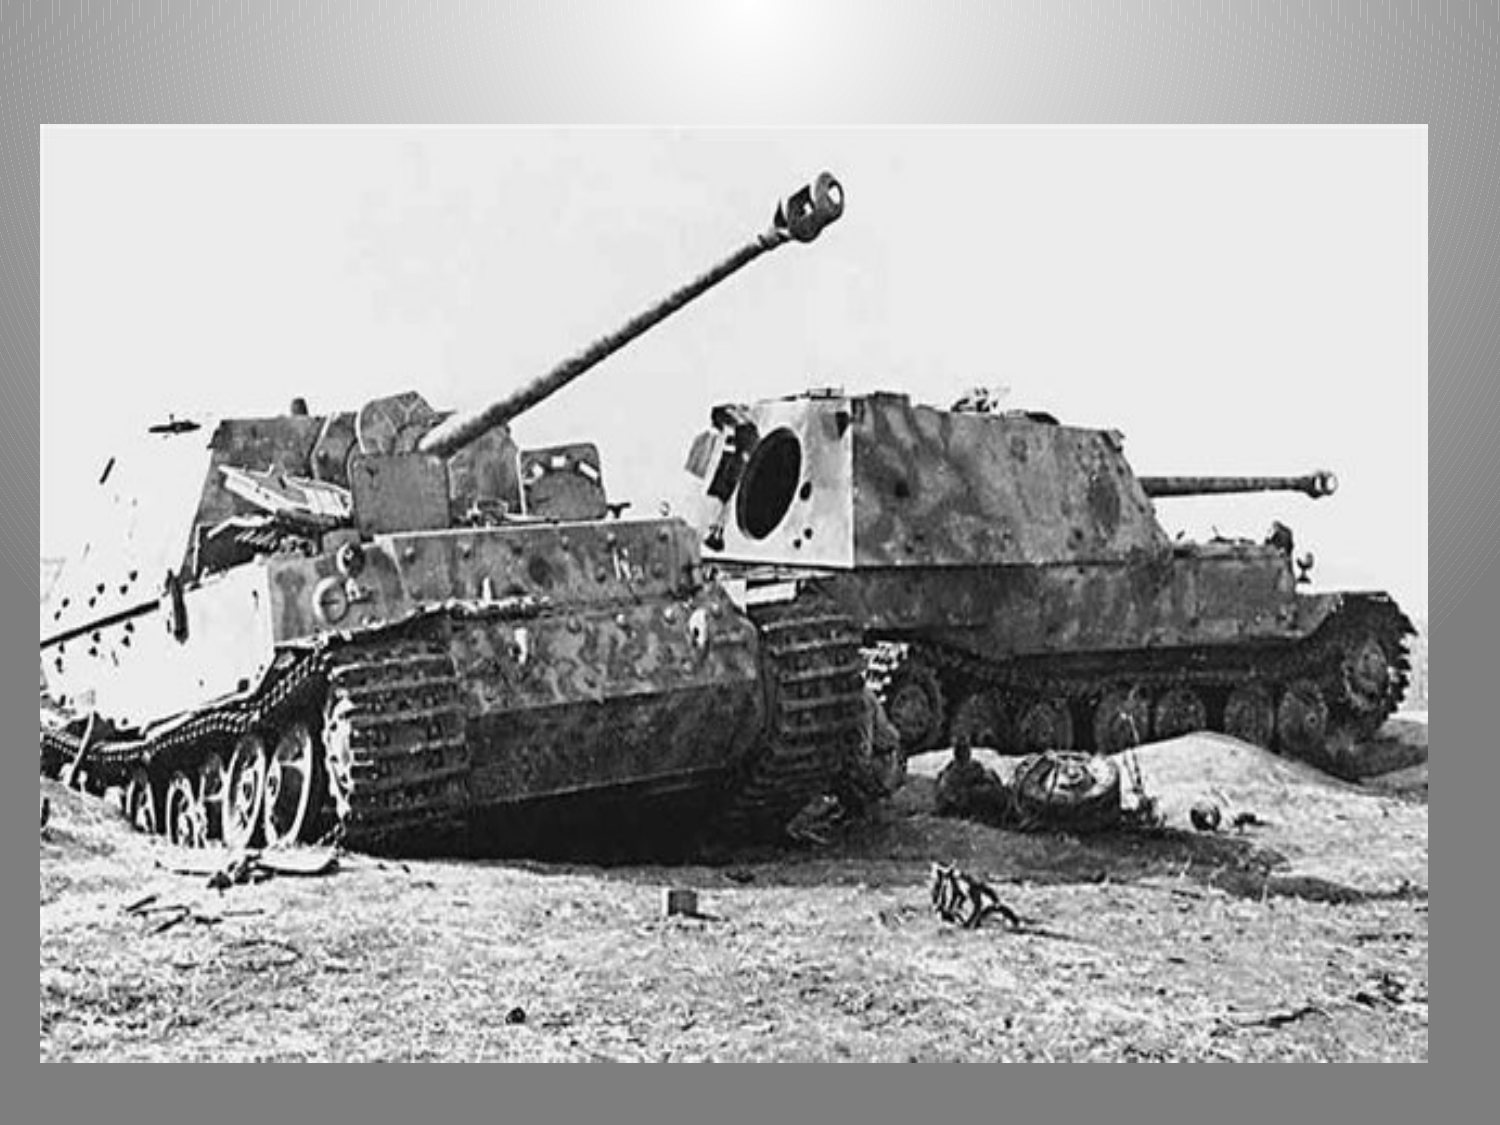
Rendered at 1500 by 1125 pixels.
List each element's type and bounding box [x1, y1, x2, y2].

picture [40, 124, 1428, 1063]
